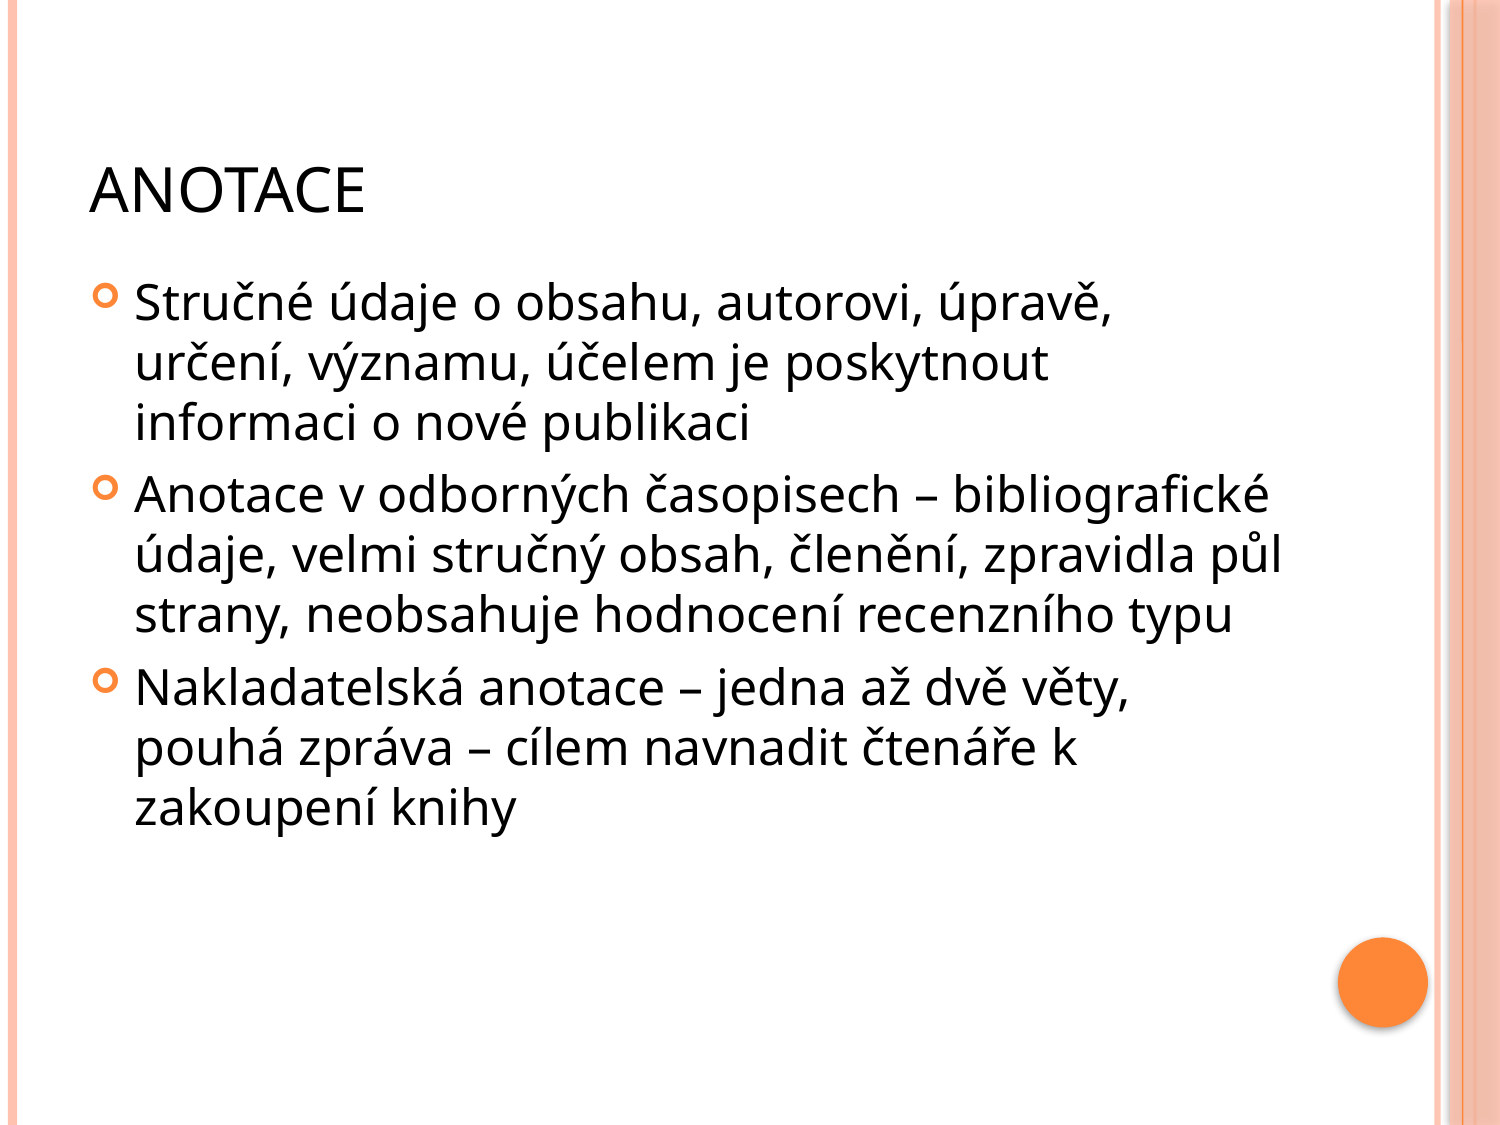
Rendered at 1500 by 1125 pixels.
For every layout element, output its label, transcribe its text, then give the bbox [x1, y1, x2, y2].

list Stručné údaje o obsahu, autorovi, úpravě, určení, významu, účelem je poskytnout informaci o nové publikaci Anotace v odborných časopisech – bibliografické údaje, velmi stručný obsah, členění, zpravidla půl strany, neobsahuje hodnocení recenzního typu Nakladatelská anotace – jedna až dvě věty, pouhá zpráva – cílem navnadit čtenáře k zakoupení knihy [75, 262, 1300, 1062]
title Anotace [75, 45, 1300, 233]
